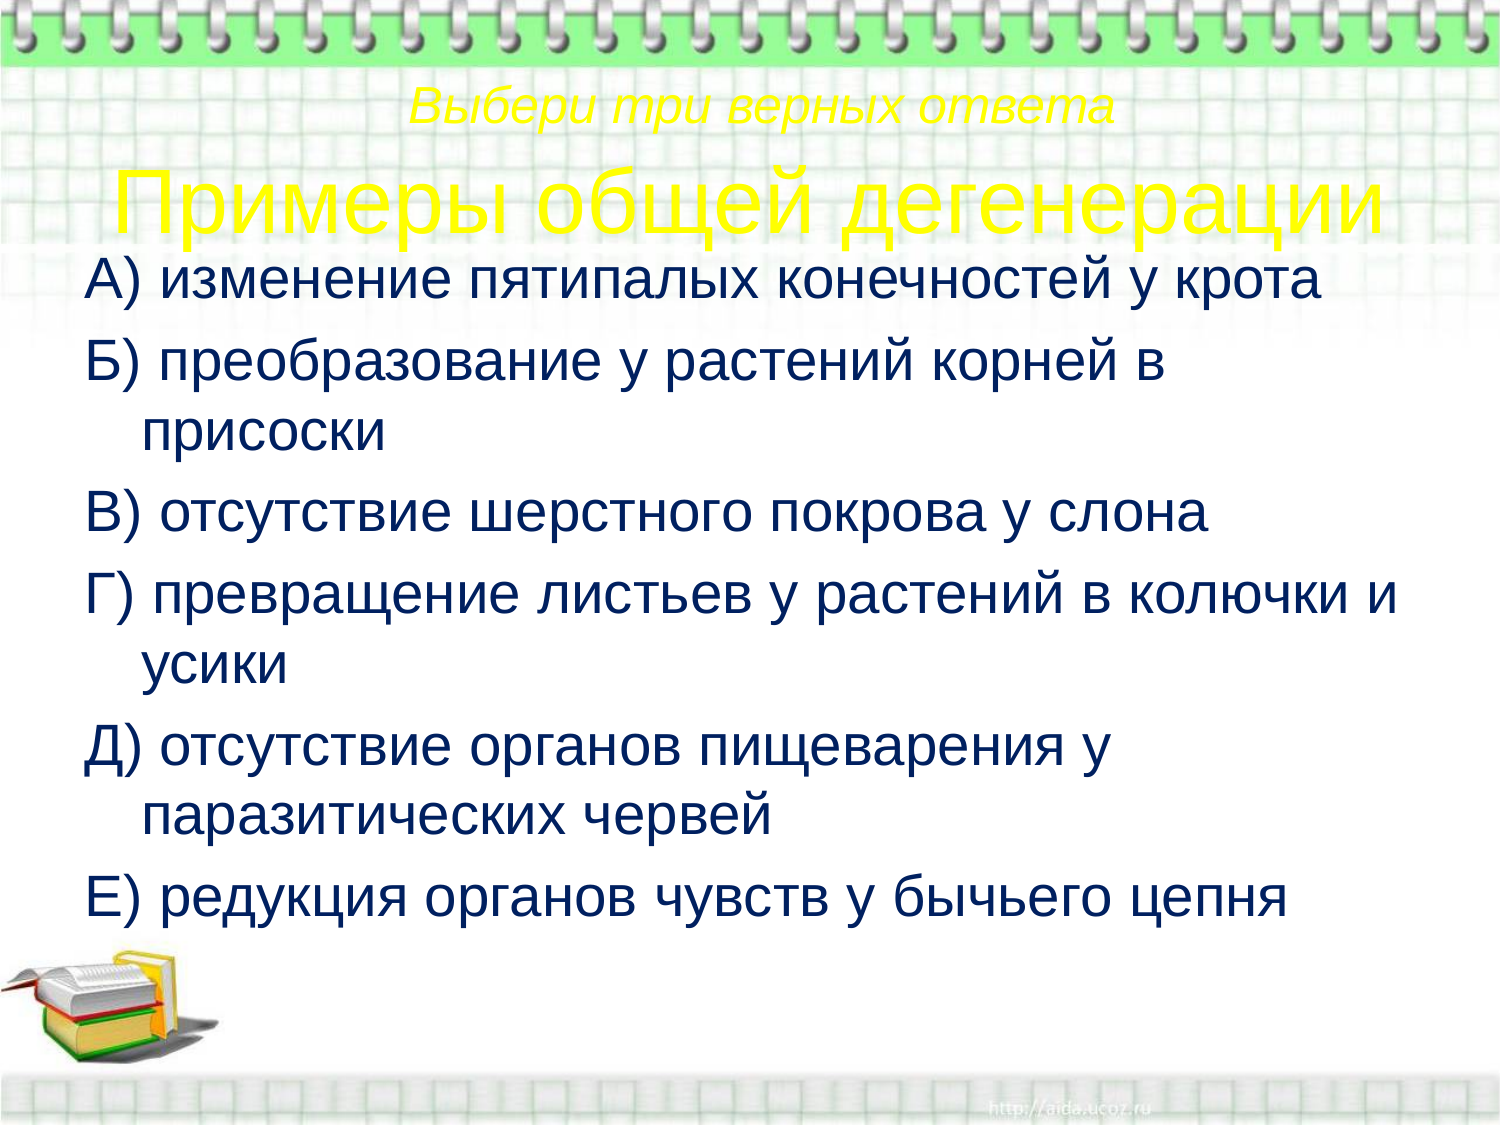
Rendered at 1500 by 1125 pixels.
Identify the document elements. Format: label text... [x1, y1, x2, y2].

title Выбери три верных ответа Примеры общей дегенерации [74, 47, 1426, 237]
picture [0, 0, 1500, 1125]
list А) изменение пятипалых конечностей у крота Б) преобразование у растений корней в присоски В) отсутствие шерстного покрова у слона Г) превращение листьев у растений в колючки и усики Д) отсутствие органов пищеварения у паразитических червей Е) редукция органов чувств у бычьего цепня [69, 232, 1421, 1046]
